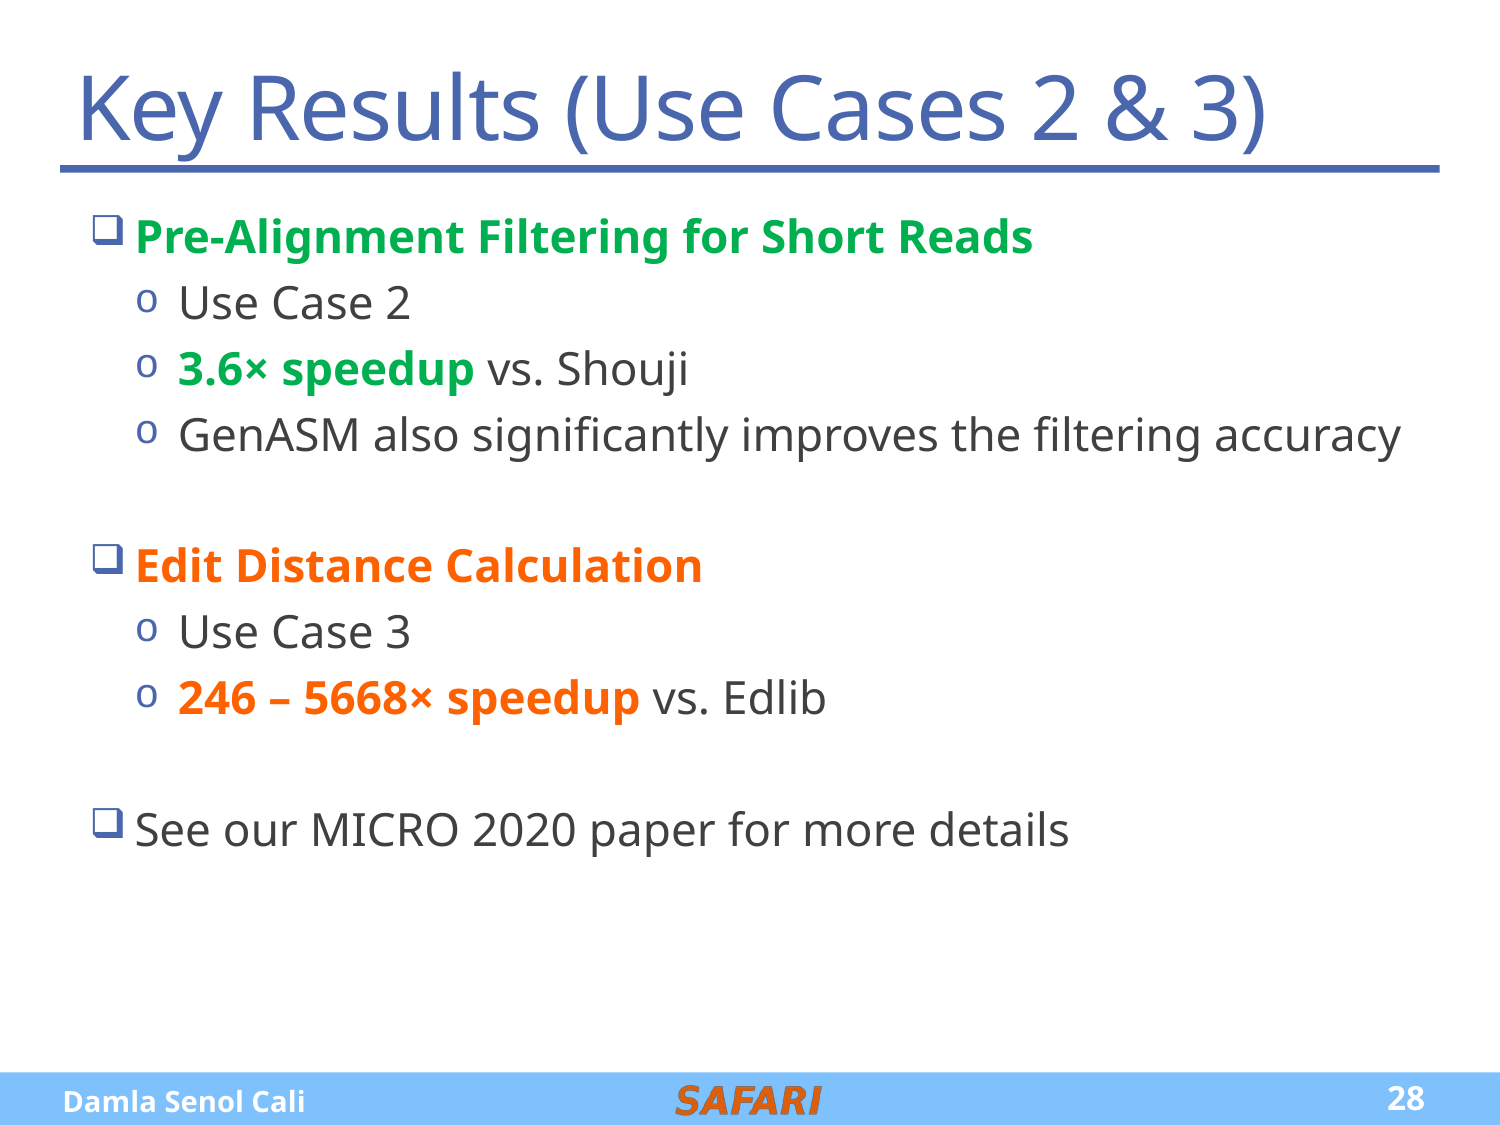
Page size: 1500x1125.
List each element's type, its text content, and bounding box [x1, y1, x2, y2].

picture [674, 1078, 826, 1123]
list Pre-Alignment Filtering for Short Reads Use Case 2 3.6× speedup vs. Shouji GenASM also significantly improves the filtering accuracy Edit Distance Calculation Use Case 3 246 – 5668× speedup vs. Edlib See our MICRO 2020 paper for more details [60, 189, 1440, 1055]
title Key Results (Use Cases 2 & 3) [60, 42, 1440, 166]
slide_number 28 [1233, 1077, 1440, 1122]
